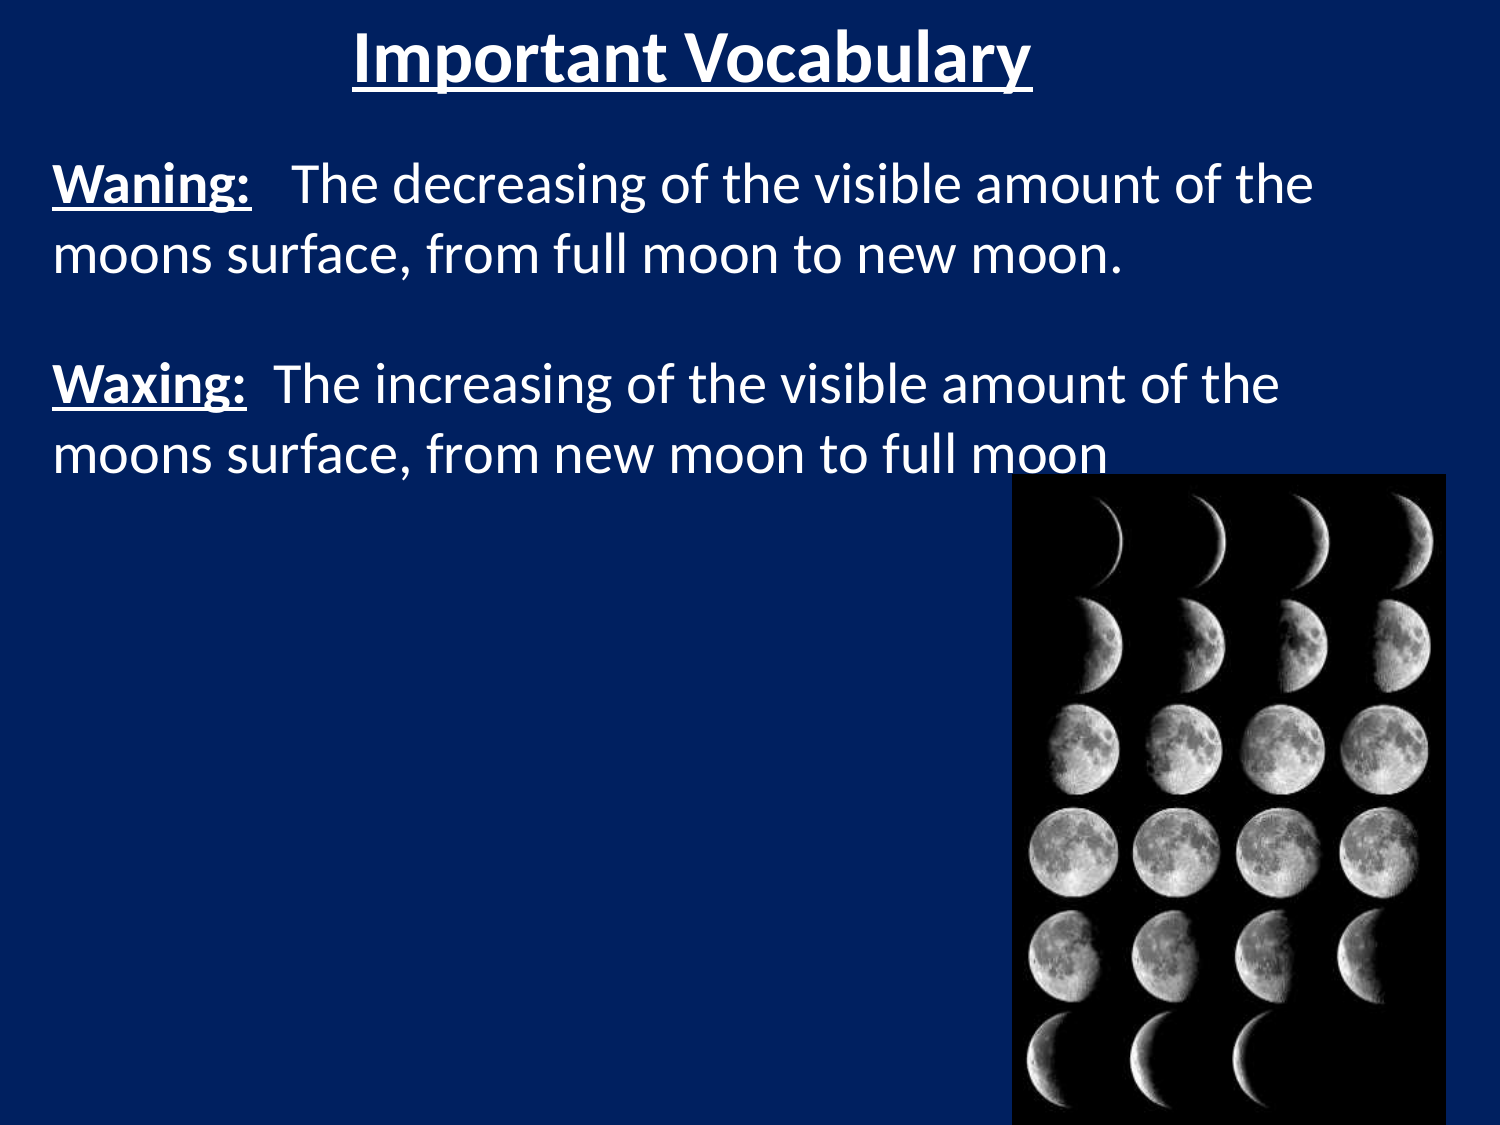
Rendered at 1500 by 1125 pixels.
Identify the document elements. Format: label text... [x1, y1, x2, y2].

picture [1012, 474, 1446, 1125]
text_box Waning: The decreasing of the visible amount of the moons surface, from full moon to new moon. [37, 137, 1464, 293]
text_box Waxing: The increasing of the visible amount of the moons surface, from new moon to full moon [37, 337, 1463, 493]
text_box Important Vocabulary [337, 0, 1313, 105]
